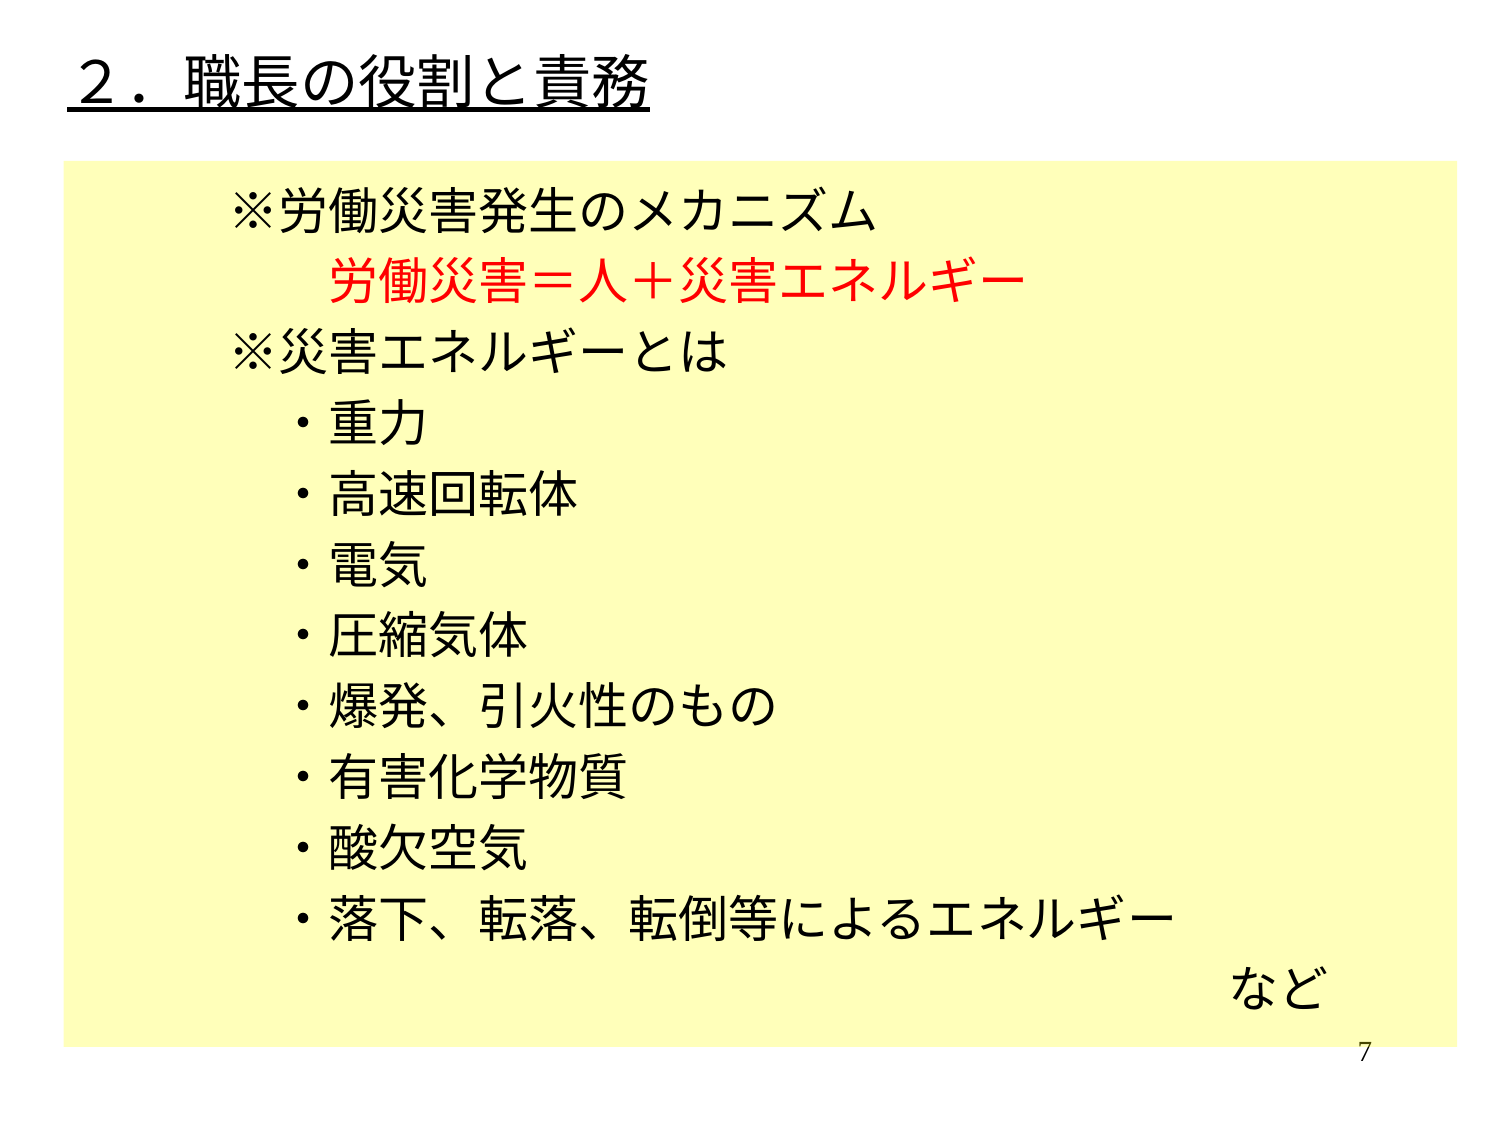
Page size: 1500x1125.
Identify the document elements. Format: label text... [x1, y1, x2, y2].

slide_number 7 [1074, 1047, 1388, 1100]
text_box ２．職長の役割と責務 [52, 37, 730, 123]
text_box ※労働災害発生のメカニズム 労働災害＝人＋災害エネルギー ※災害エネルギーとは ・重力 ・高速回転体 ・電気 ・圧縮気体 ・爆発、引火性のもの ・有害化学物質 ・酸欠空気 ・落下、転落、転倒等によるエネルギー など [63, 160, 1458, 1047]
